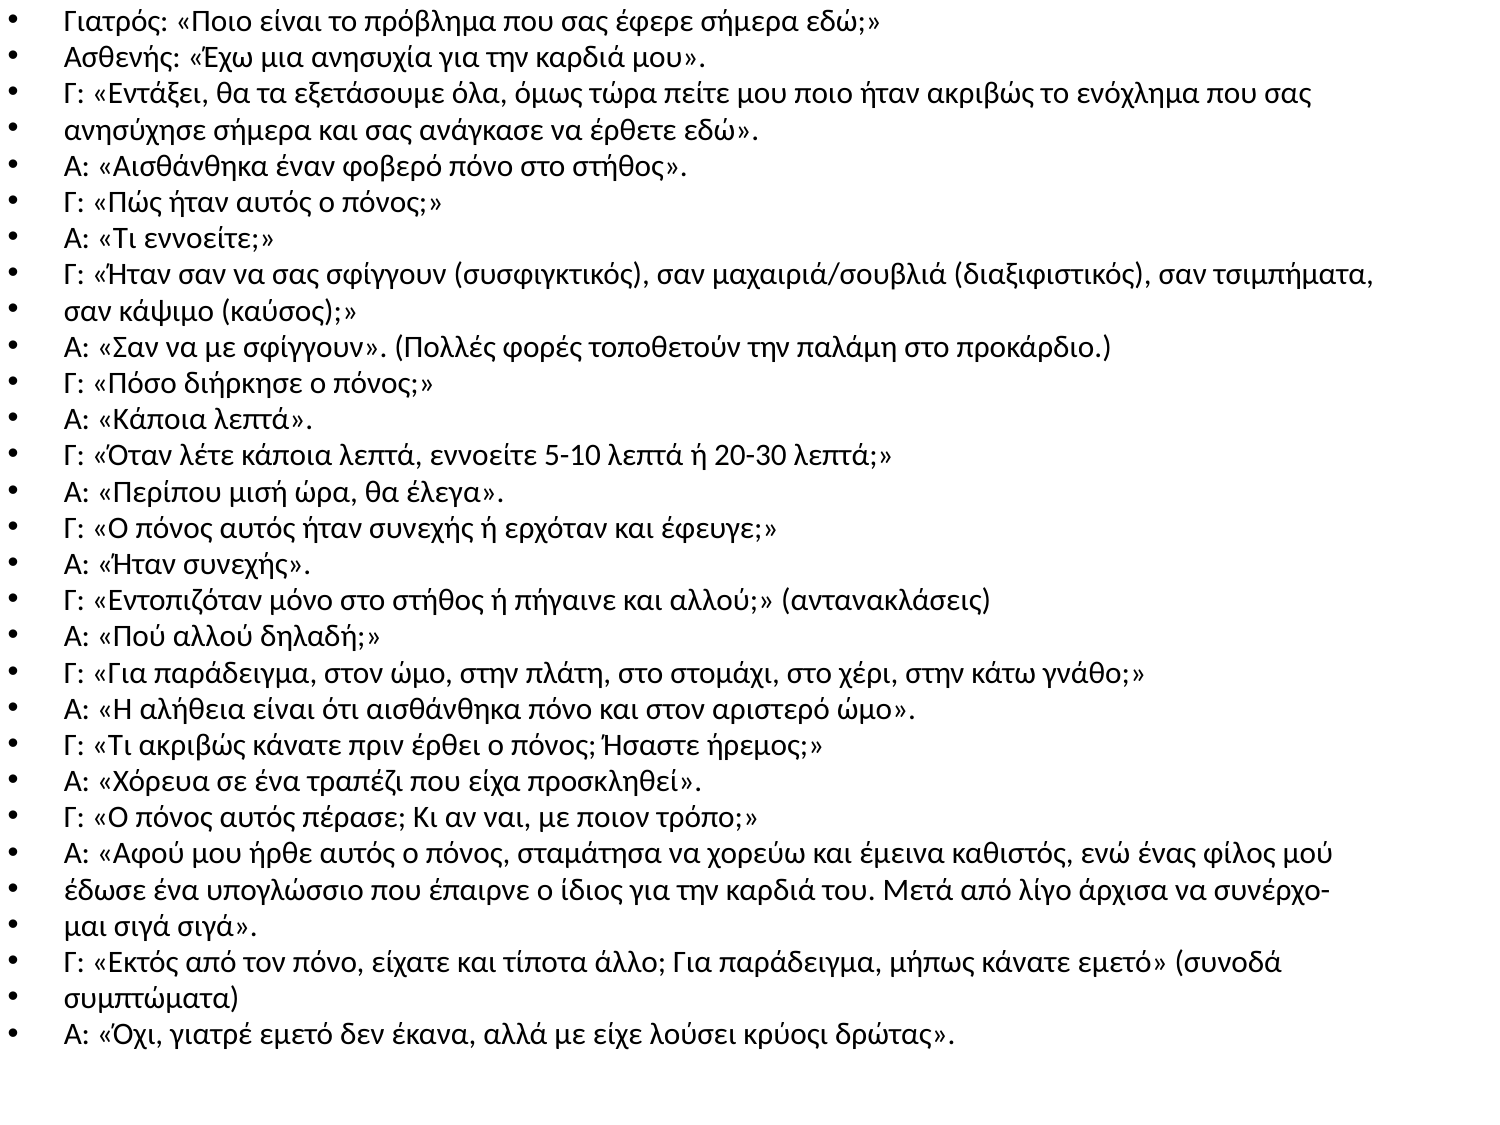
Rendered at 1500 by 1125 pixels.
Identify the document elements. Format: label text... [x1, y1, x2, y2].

list Γιατρός: «Ποιο είναι το πρόβλημα που σας έφερε σήμερα εδώ;» Ασθενής: «Έχω μια ανησυχία για την καρδιά μου». Γ: «Εντάξει, θα τα εξετάσουμε όλα, όμως τώρα πείτε μου ποιο ήταν ακριβώς το ενόχλημα που σας ανησύχησε σήμερα και σας ανάγκασε να έρθετε εδώ». Α: «Αισθάνθηκα έναν φοβερό πόνο στο στήθος». Γ: «Πώς ήταν αυτός ο πόνος;» Α: «Τι εννοείτε;» Γ: «Ήταν σαν να σας σφίγγουν (συσφιγκτικός), σαν μαχαιριά/σουβλιά (διαξιφιστικός), σαν τσιμπήματα, σαν κάψιμο (καύσος);» Α: «Σαν να με σφίγγουν». (Πολλές φορές τοποθετούν την παλάμη στο προκάρδιο.) Γ: «Πόσο διήρκησε ο πόνος;» Α: «Κάποια λεπτά». Γ: «Όταν λέτε κάποια λεπτά, εννοείτε 5-10 λεπτά ή 20-30 λεπτά;» Α: «Περίπου μισή ώρα, θα έλεγα». Γ: «Ο πόνος αυτός ήταν συνεχής ή ερχόταν και έφευγε;» Α: «Ήταν συνεχής». Γ: «Εντοπιζόταν μόνο στο στήθος ή πήγαινε και αλλού;» (αντανακλάσεις) Α: «Πού αλλού δηλαδή;» Γ: «Για παράδειγμα, στον ώμο, στην πλάτη, στο στομάχι, στο χέρι, στην κάτω γνάθο;» Α: «Η αλήθεια είναι ότι αισθάνθηκα πόνο και στον αριστερό ώμο». Γ: «Τι ακριβώς κάνατε πριν έρθει ο πόνος; Ήσαστε ήρεμος;» Α: «Χόρευα σε ένα τραπέζι που είχα προσκληθεί». Γ: «Ο πόνος αυτός πέρασε; Κι αν ναι, με ποιον τρόπο;» Α: «Αφού μου ήρθε αυτός ο πόνος, σταμάτησα να χορεύω και έμεινα καθιστός, ενώ ένας φίλος μού έδωσε ένα υπογλώσσιο που έπαιρνε ο ίδιος για την καρδιά του. Μετά από λίγο άρχισα να συνέρχο- μαι σιγά σιγά». Γ: «Εκτός από τον πόνο, είχατε και τίποτα άλλο; Για παράδειγμα, μήπως κάνατε εμετό» (συνοδά συμπτώματα) Α: «Όχι, γιατρέ εμετό δεν έκανα, αλλά με είχε λούσει κρύοςι δρώτας». [0, 0, 1500, 1125]
